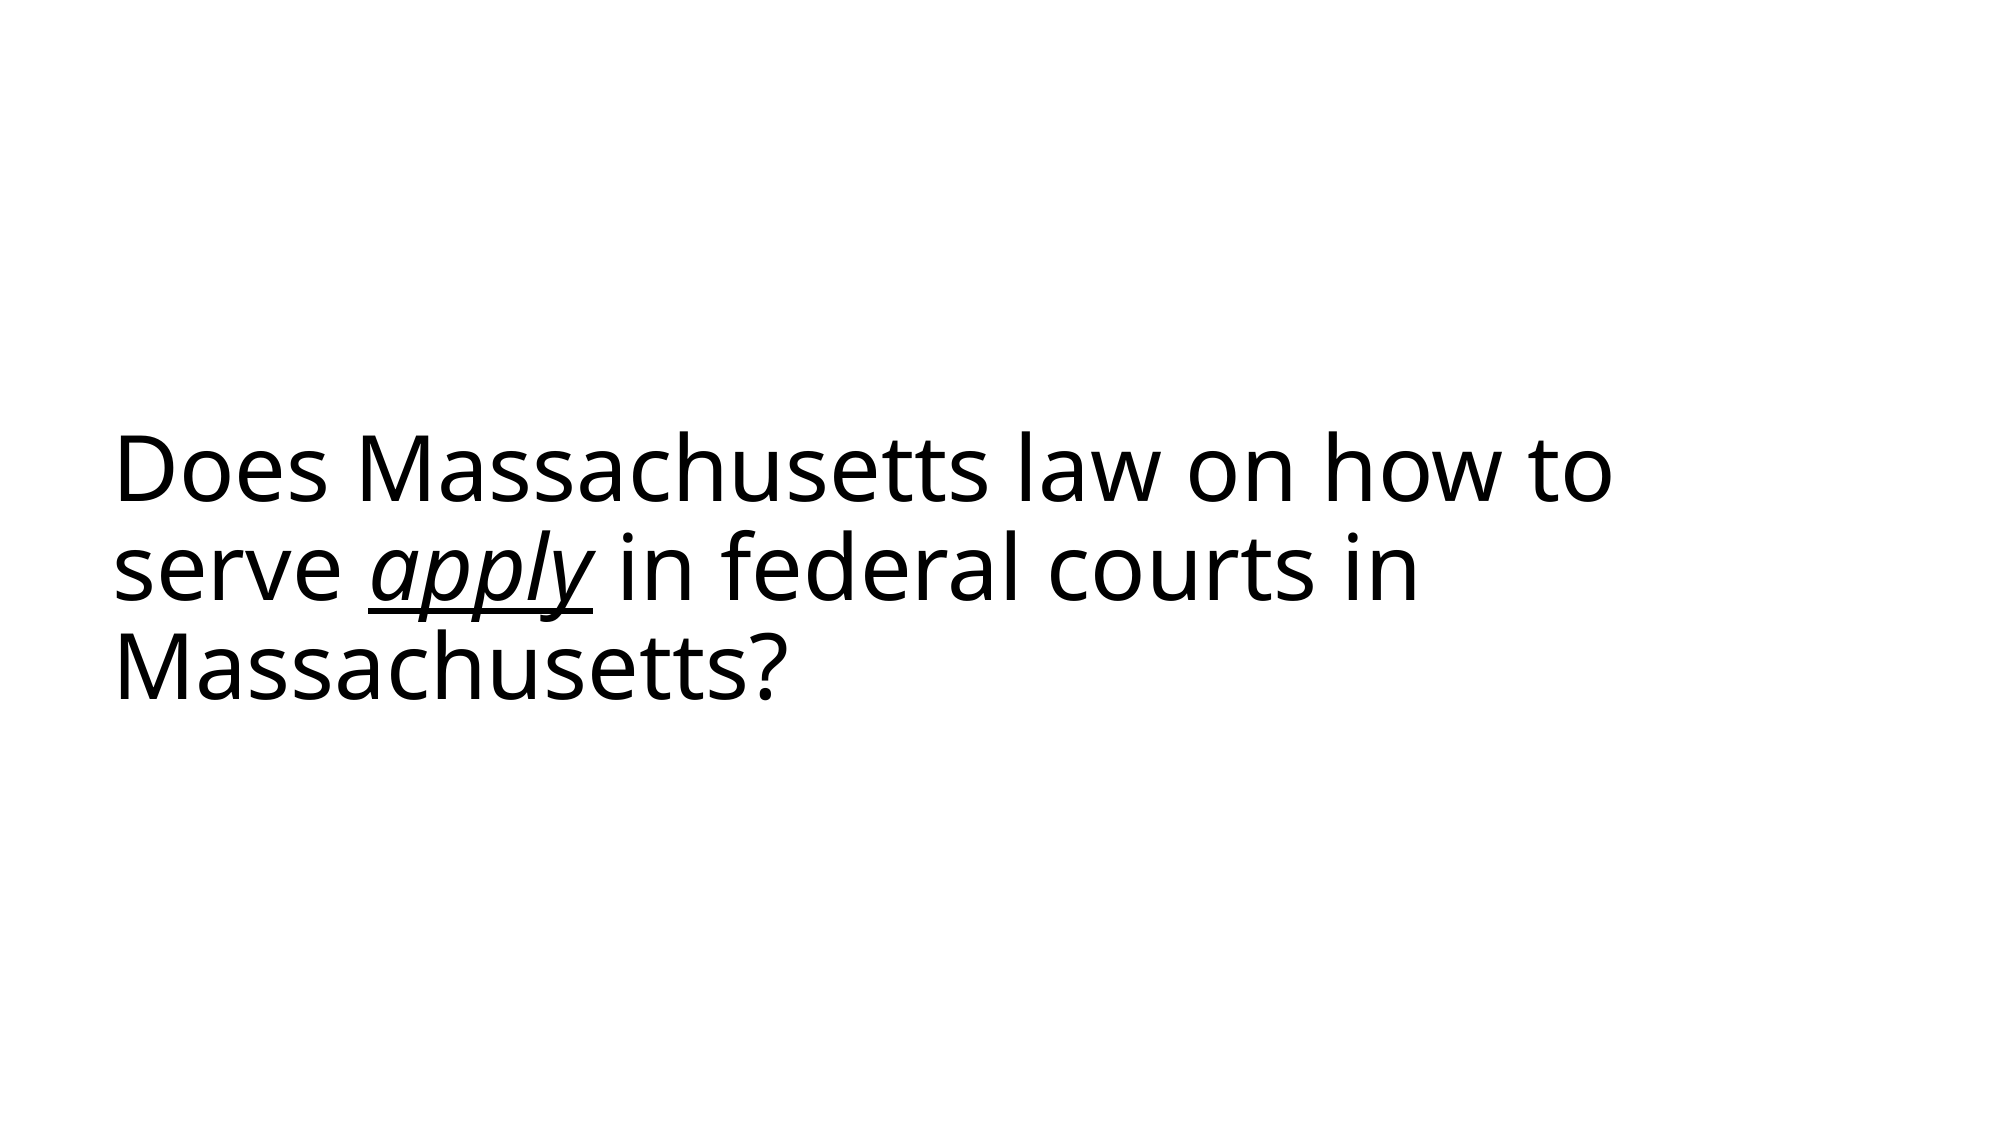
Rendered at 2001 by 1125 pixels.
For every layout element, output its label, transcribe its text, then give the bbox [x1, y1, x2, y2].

title Does Massachusetts law on how to serve apply in federal courts in Massachusetts? [97, 59, 1863, 1083]
